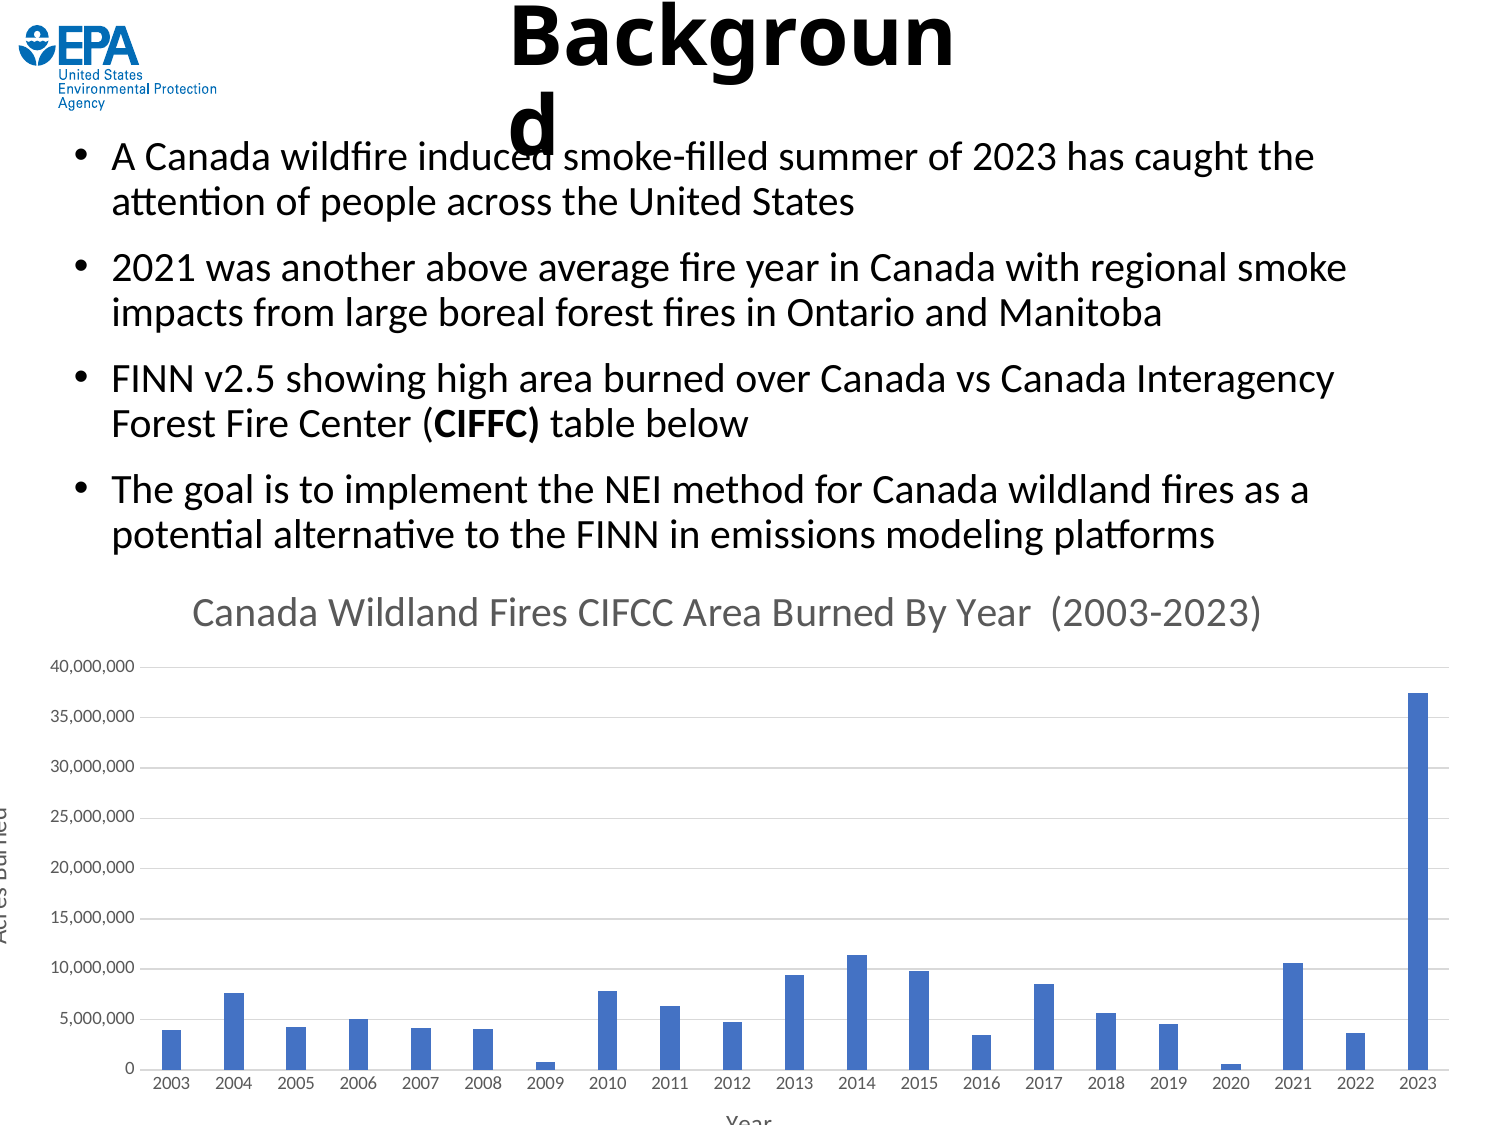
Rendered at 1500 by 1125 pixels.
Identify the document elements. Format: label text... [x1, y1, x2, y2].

list A Canada wildfire induced smoke-filled summer of 2023 has caught the attention of people across the United States 2021 was another above average fire year in Canada with regional smoke impacts from large boreal forest fires in Ontario and Manitoba FINN v2.5 showing high area burned over Canada vs Canada Interagency Forest Fire Center (CIFFC) table below The goal is to implement the NEI method for Canada wildland fires as a potential alternative to the FINN in emissions modeling platforms [58, 127, 1397, 548]
title Background [492, 0, 1008, 127]
chart [0, 562, 1477, 1125]
